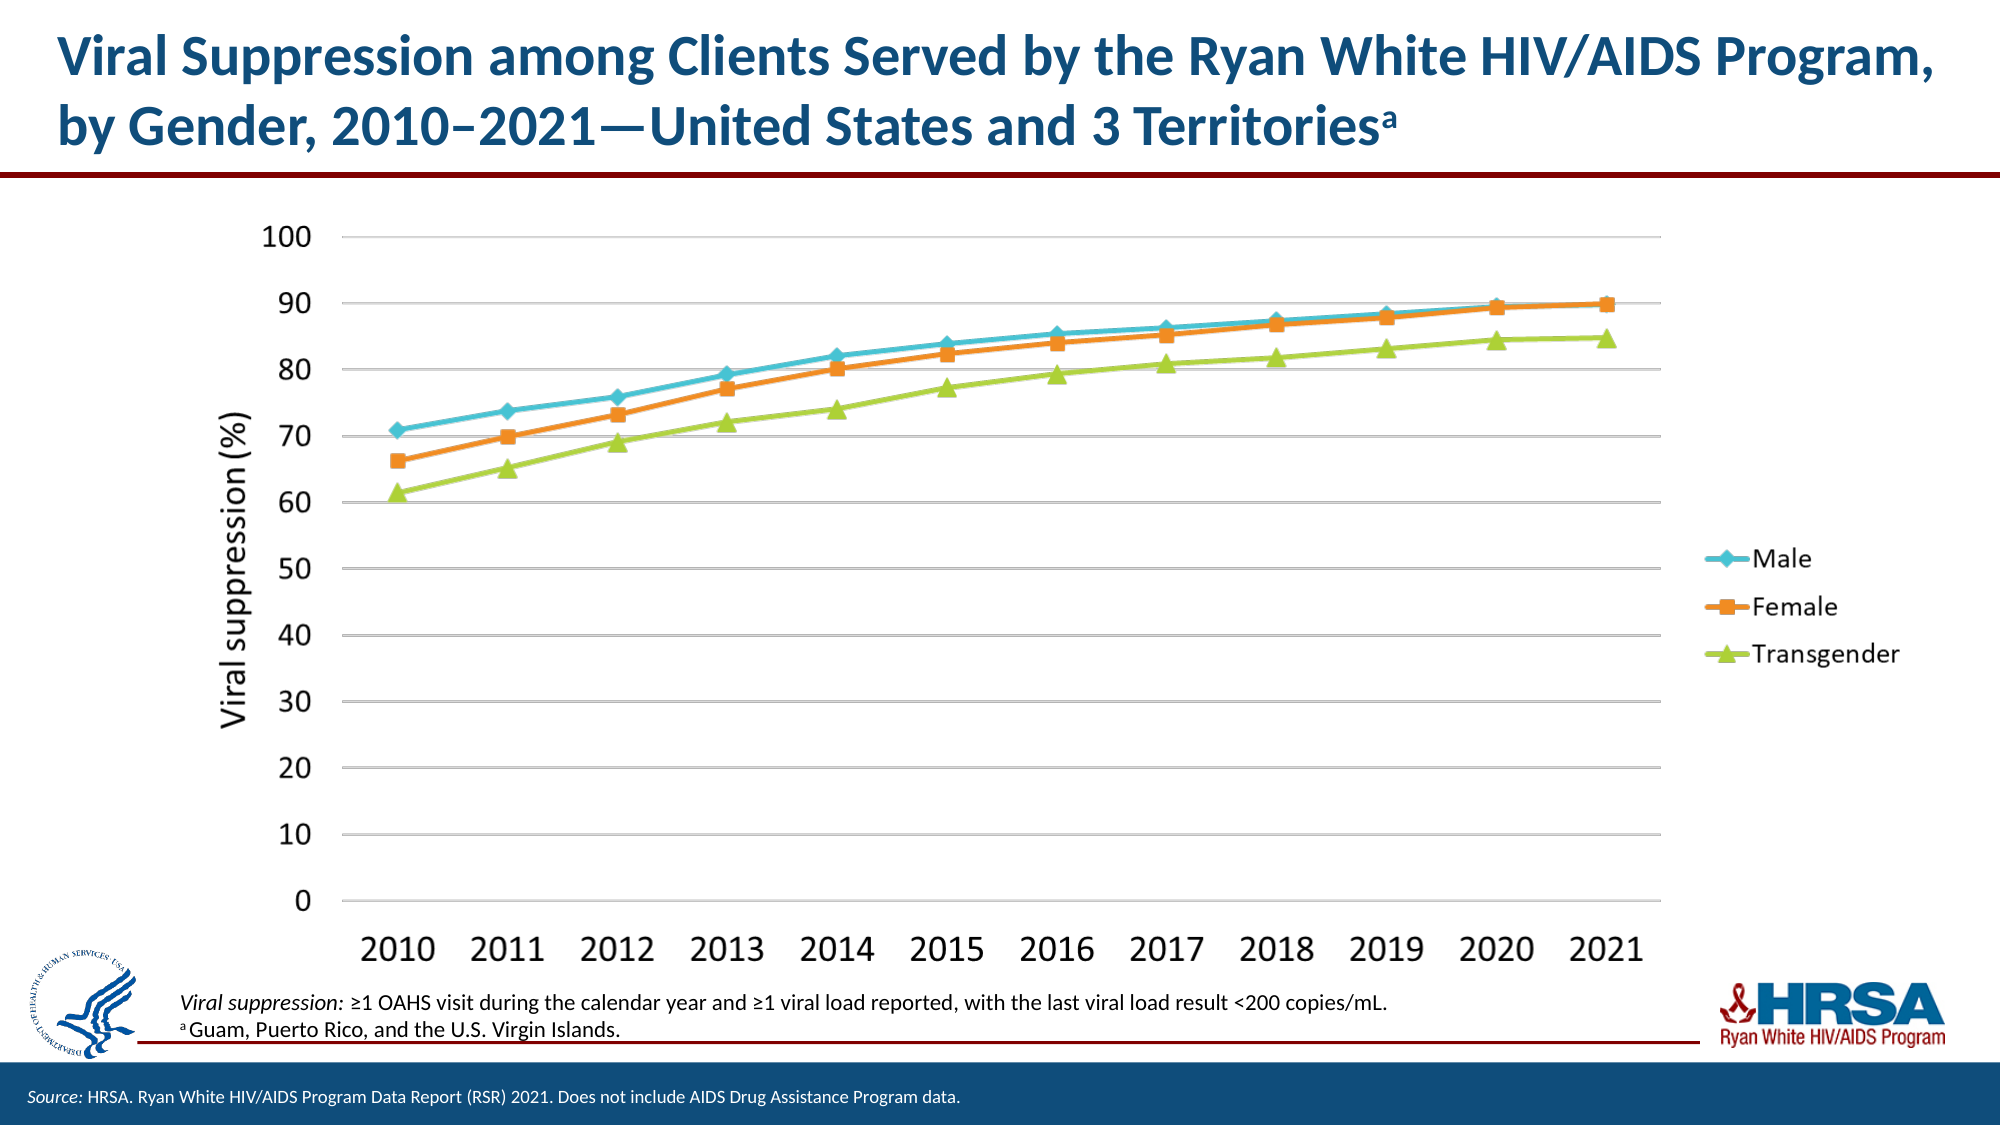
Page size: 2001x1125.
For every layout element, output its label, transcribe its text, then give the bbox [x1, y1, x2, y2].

title Viral Suppression among Clients Served by the Ryan White HIV/AIDS Program, by Gender, 2010–2021—United States and 3 Territoriesa [42, 0, 1966, 175]
text_box Viral suppression: ≥1 OAHS visit during the calendar year and ≥1 viral load reported, with the last viral load result <200 copies/mL. a Guam, Puerto Rico, and the U.S. Virgin Islands. [165, 1005, 1428, 1078]
picture [24, 208, 1945, 1062]
